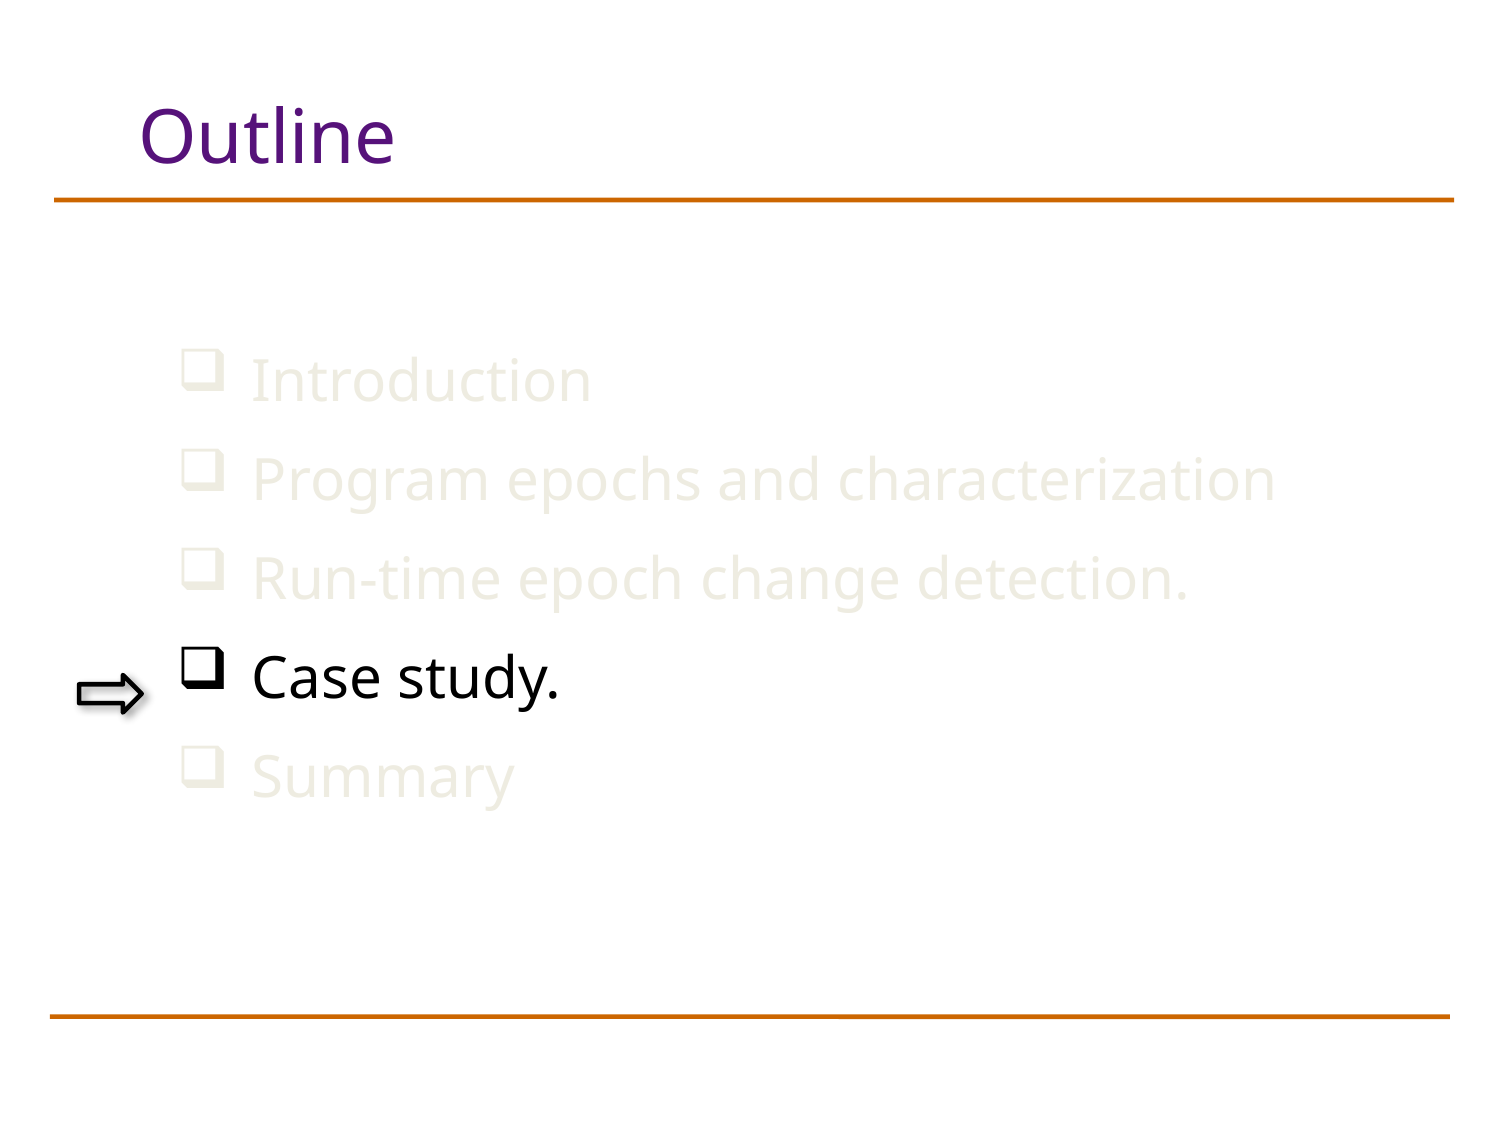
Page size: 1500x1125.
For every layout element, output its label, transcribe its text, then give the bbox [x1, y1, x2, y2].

text_box [79, 675, 142, 713]
title Outline [123, 105, 1450, 180]
text_box Introduction Program epochs and characterization Run-time epoch change detection. Case study. Summary [162, 335, 1300, 817]
